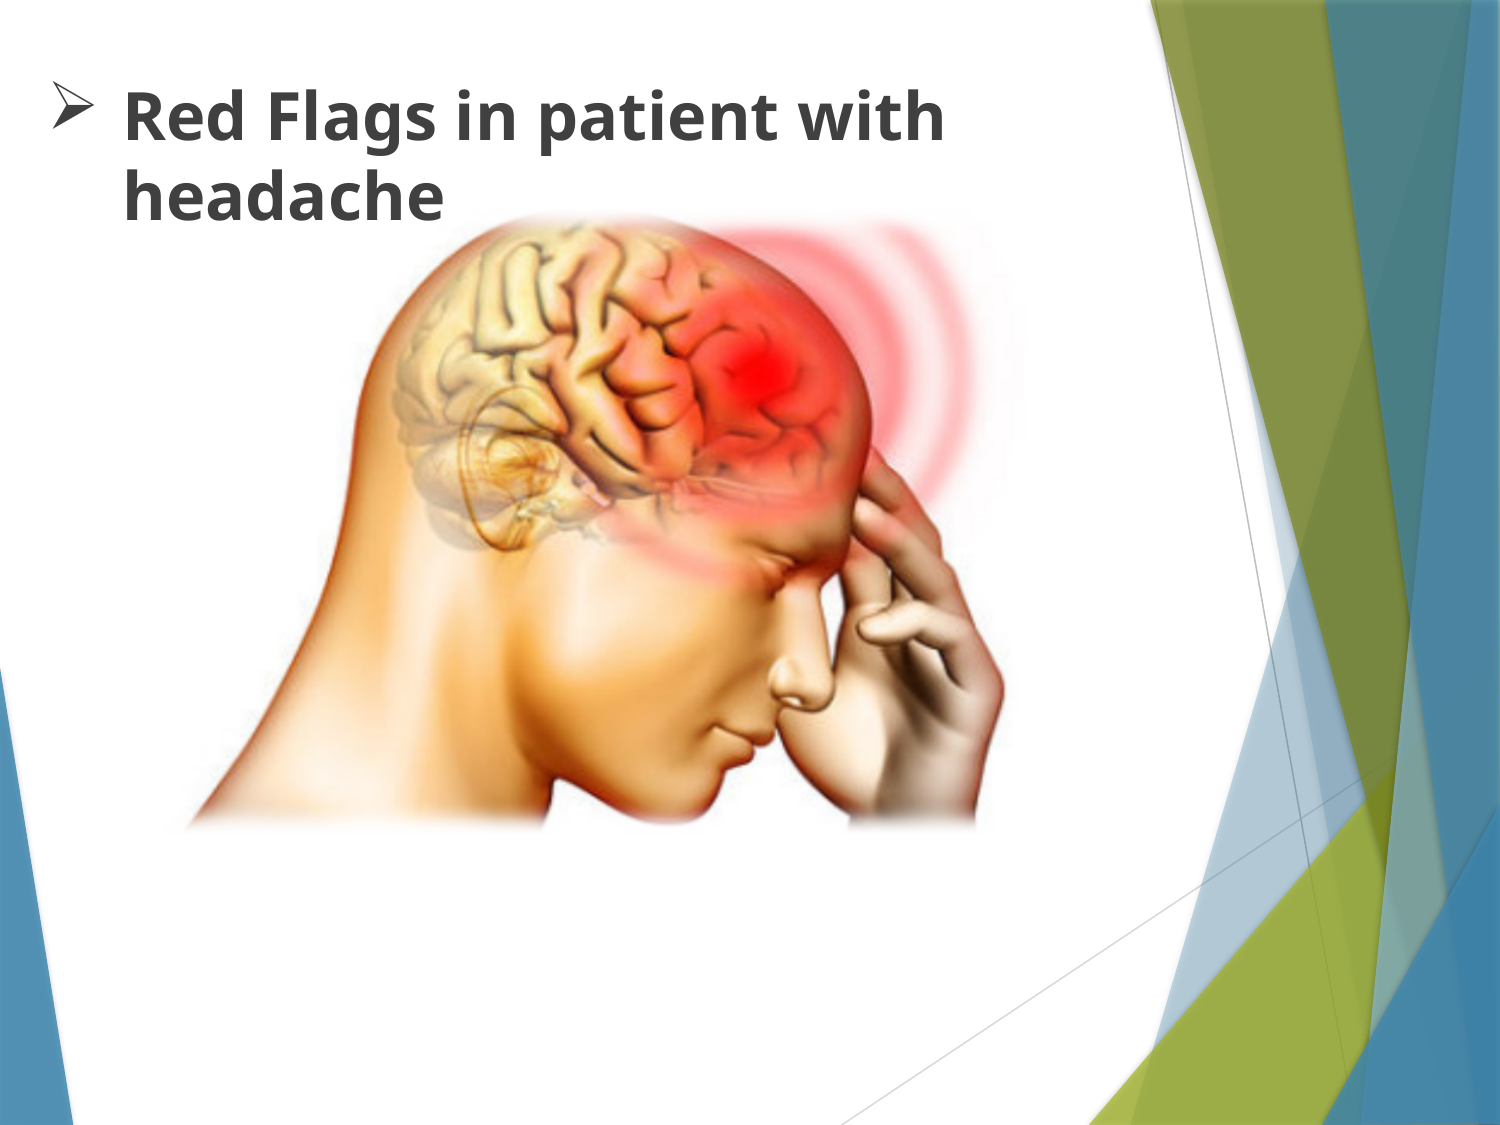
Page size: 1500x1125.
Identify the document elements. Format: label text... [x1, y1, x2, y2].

text_box Red Flags in patient with headache [32, 66, 1105, 206]
picture [28, 207, 1162, 835]
